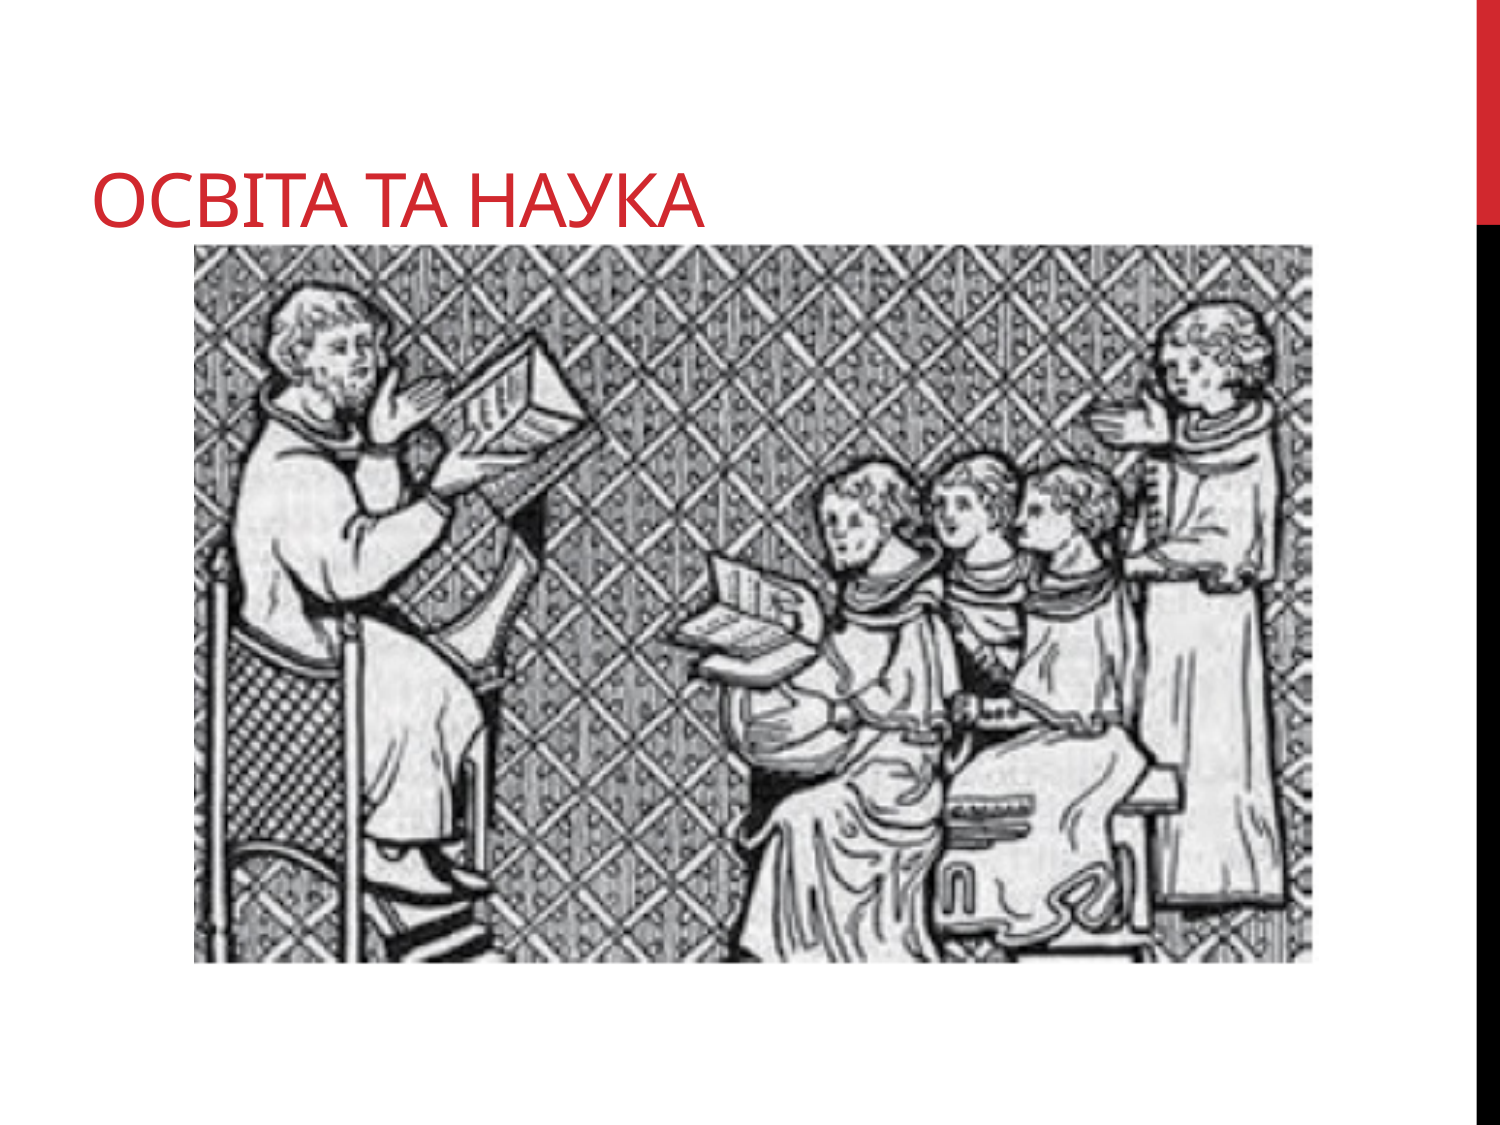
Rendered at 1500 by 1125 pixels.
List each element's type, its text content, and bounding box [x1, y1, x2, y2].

picture [194, 242, 1319, 967]
title Освіта та наука [75, 25, 1025, 250]
